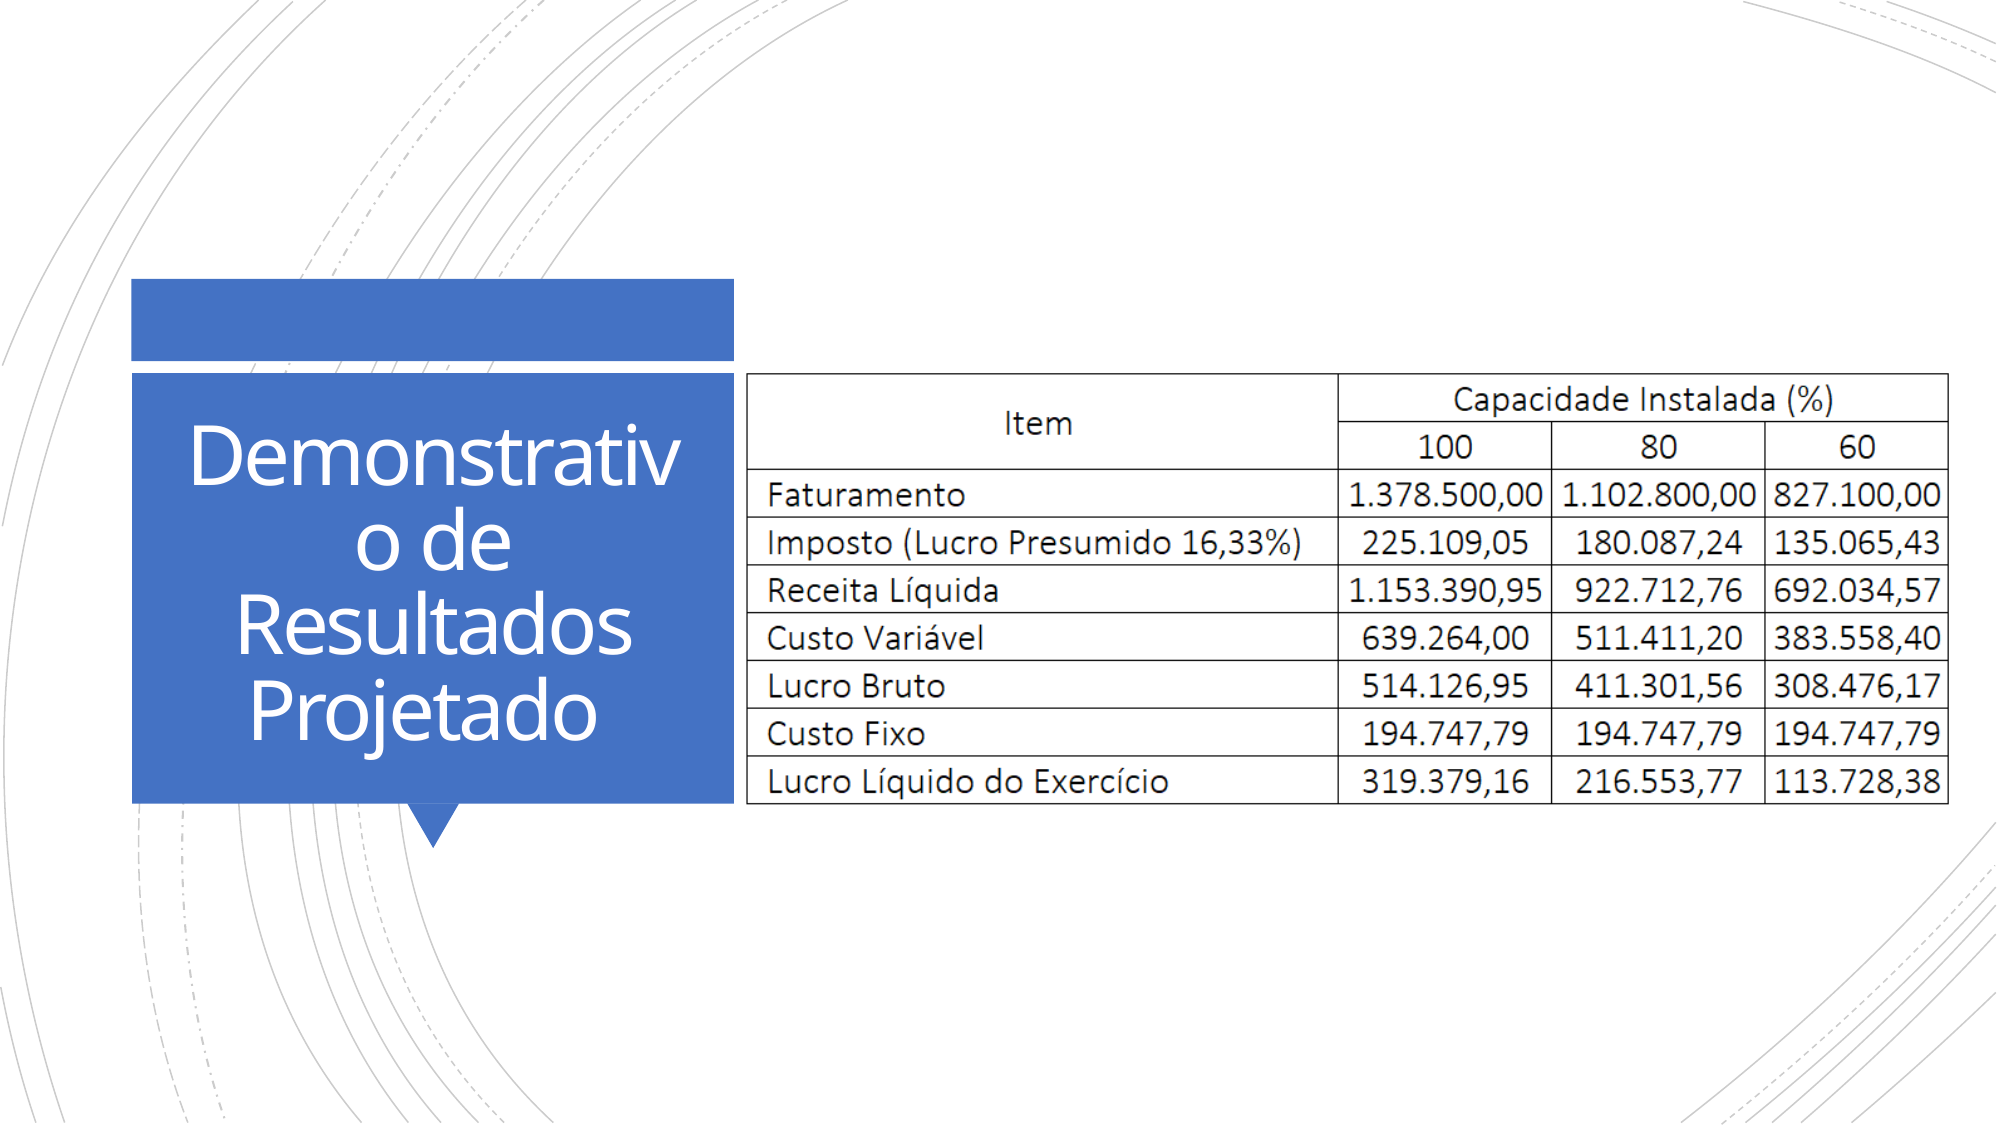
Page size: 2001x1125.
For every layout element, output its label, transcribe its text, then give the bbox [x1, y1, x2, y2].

title Demonstrativo de Resultados Projetado [145, 385, 721, 789]
picture [738, 367, 1960, 813]
